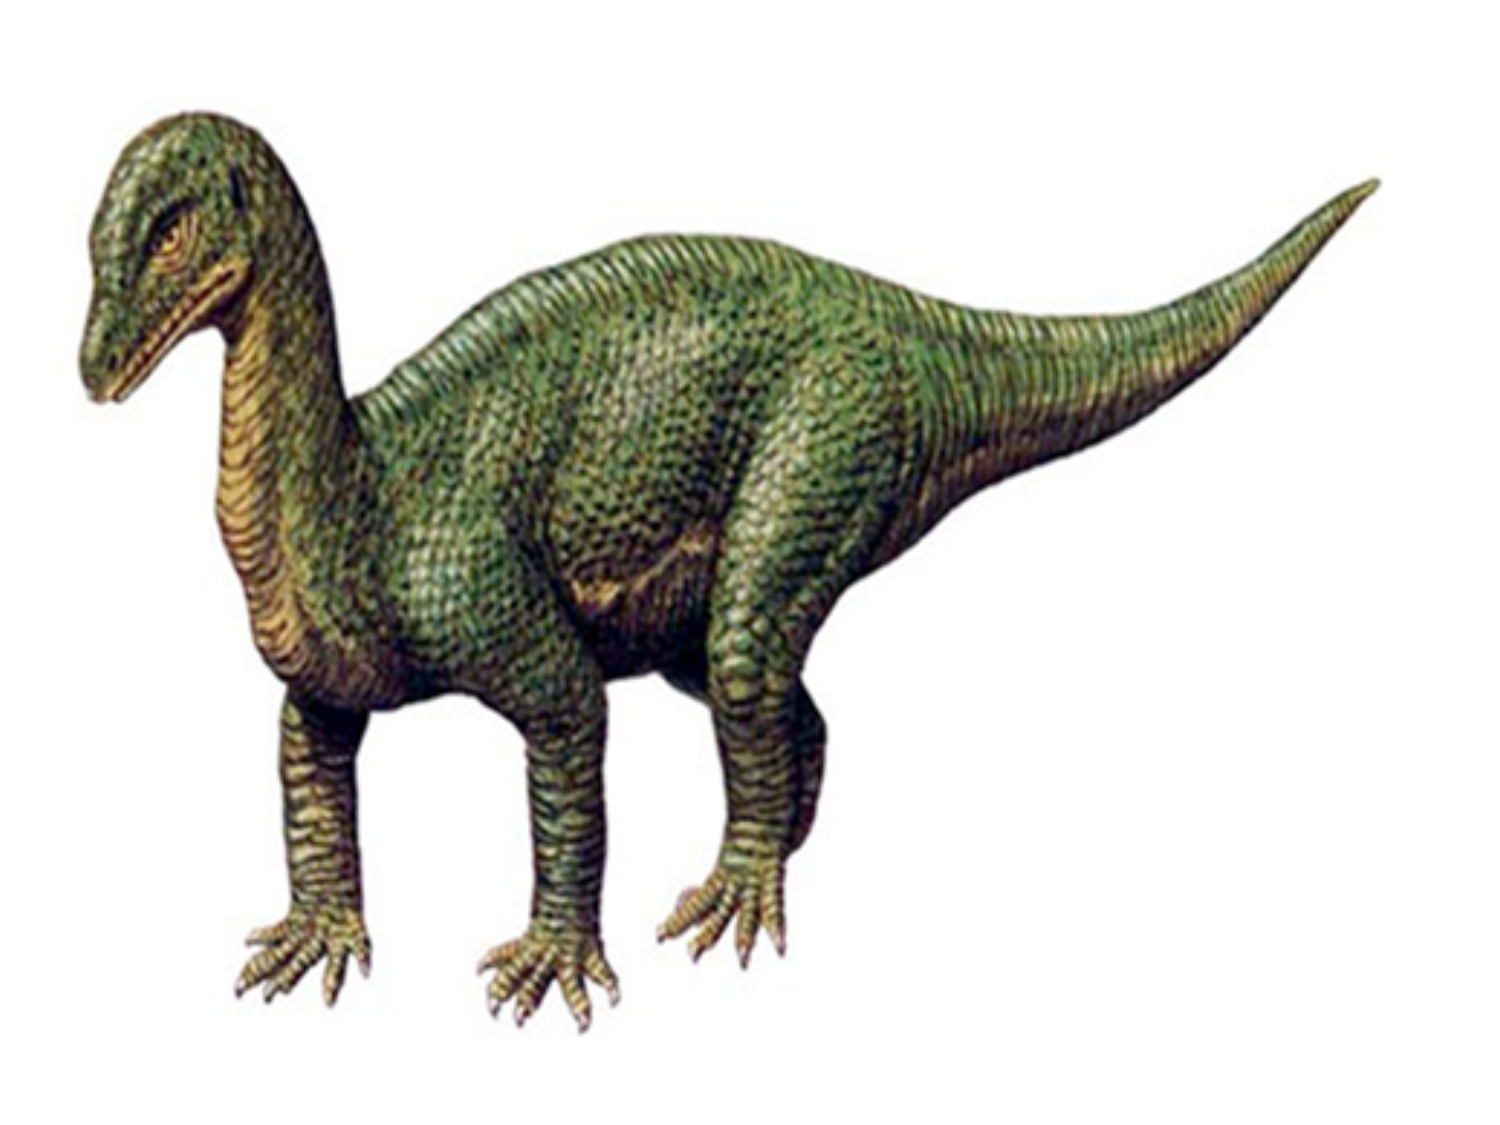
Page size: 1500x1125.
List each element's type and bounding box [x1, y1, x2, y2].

picture [41, 54, 1429, 1083]
